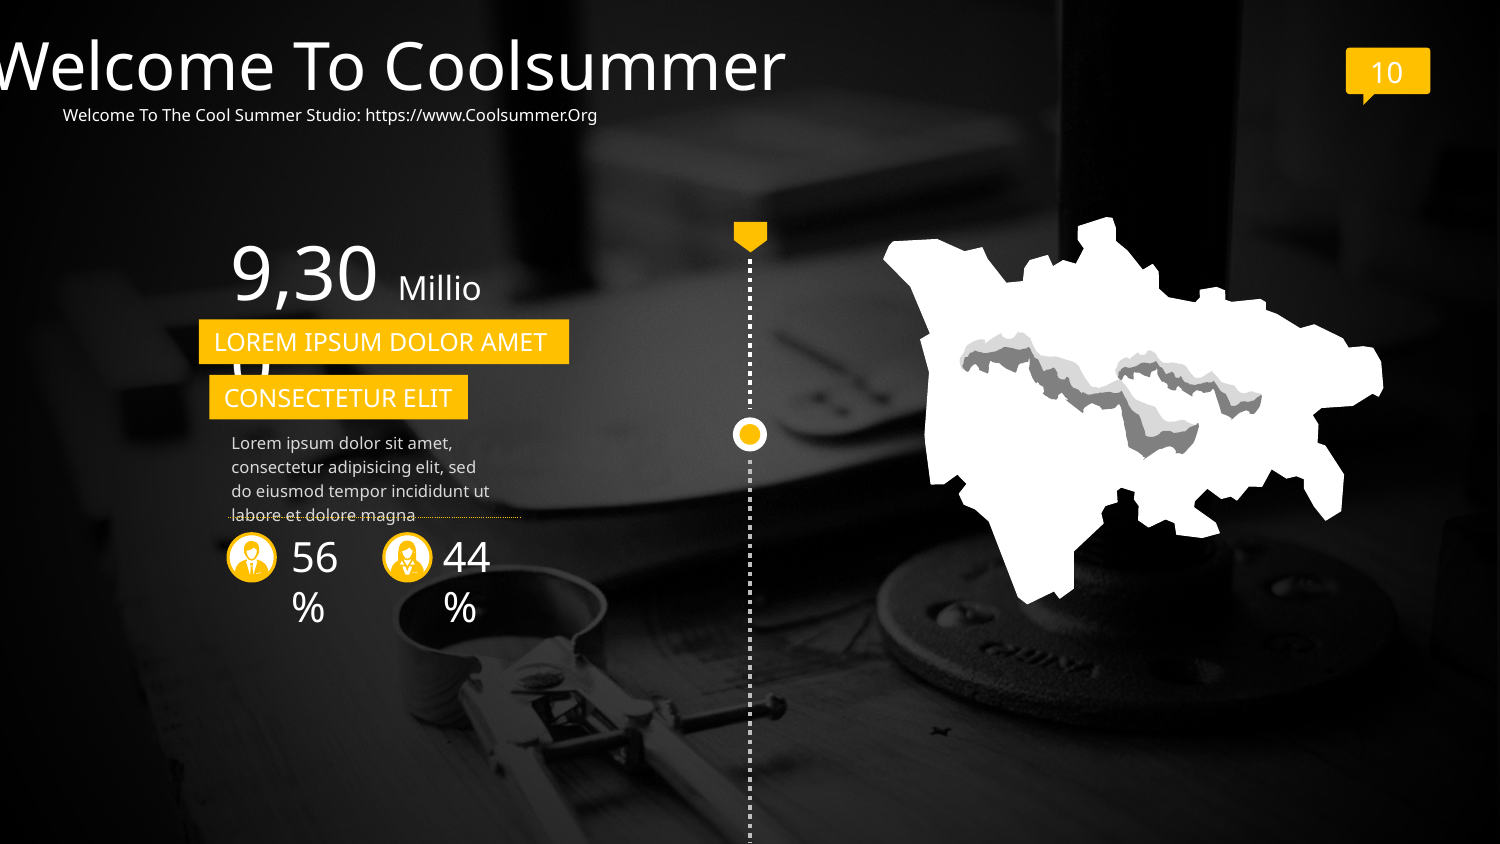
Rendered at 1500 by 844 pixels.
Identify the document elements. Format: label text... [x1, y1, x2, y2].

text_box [732, 221, 767, 843]
text_box 10 [1355, 46, 1419, 97]
text_box Welcome To The Cool Summer Studio: https://www.Coolsummer.Org [48, 97, 679, 133]
text_box Welcome To Coolsummer [0, 16, 804, 112]
text_box [883, 217, 1383, 604]
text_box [215, 217, 540, 590]
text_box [967, 318, 1257, 474]
picture [406, 43, 1127, 804]
